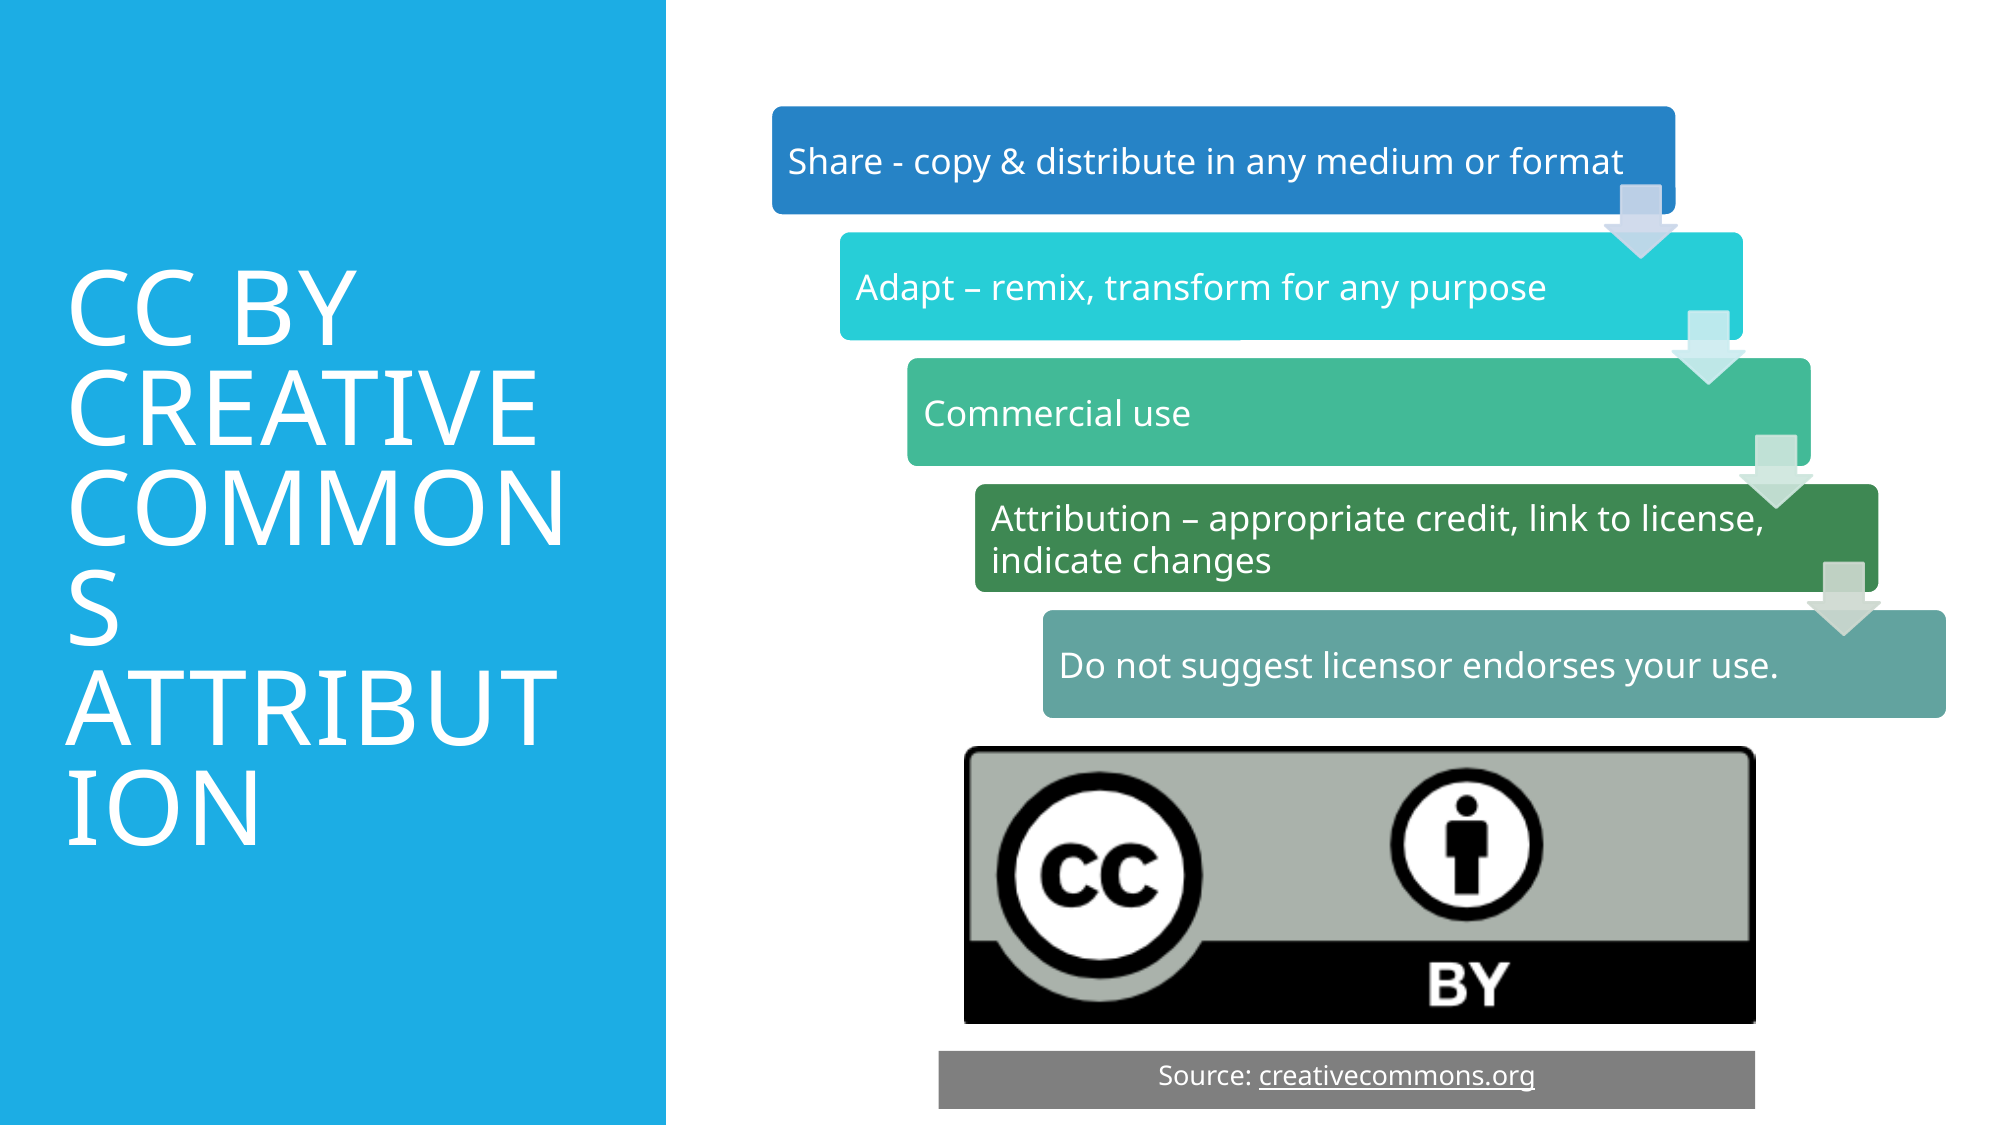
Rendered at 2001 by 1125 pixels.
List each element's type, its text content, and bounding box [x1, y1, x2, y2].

text_box Source: creativecommons.org [938, 1050, 1756, 1109]
text_box CC BY Creative Commons Attribution [50, 104, 614, 1026]
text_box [770, 104, 1948, 720]
picture [964, 746, 1756, 1024]
text_box [0, 0, 667, 1125]
